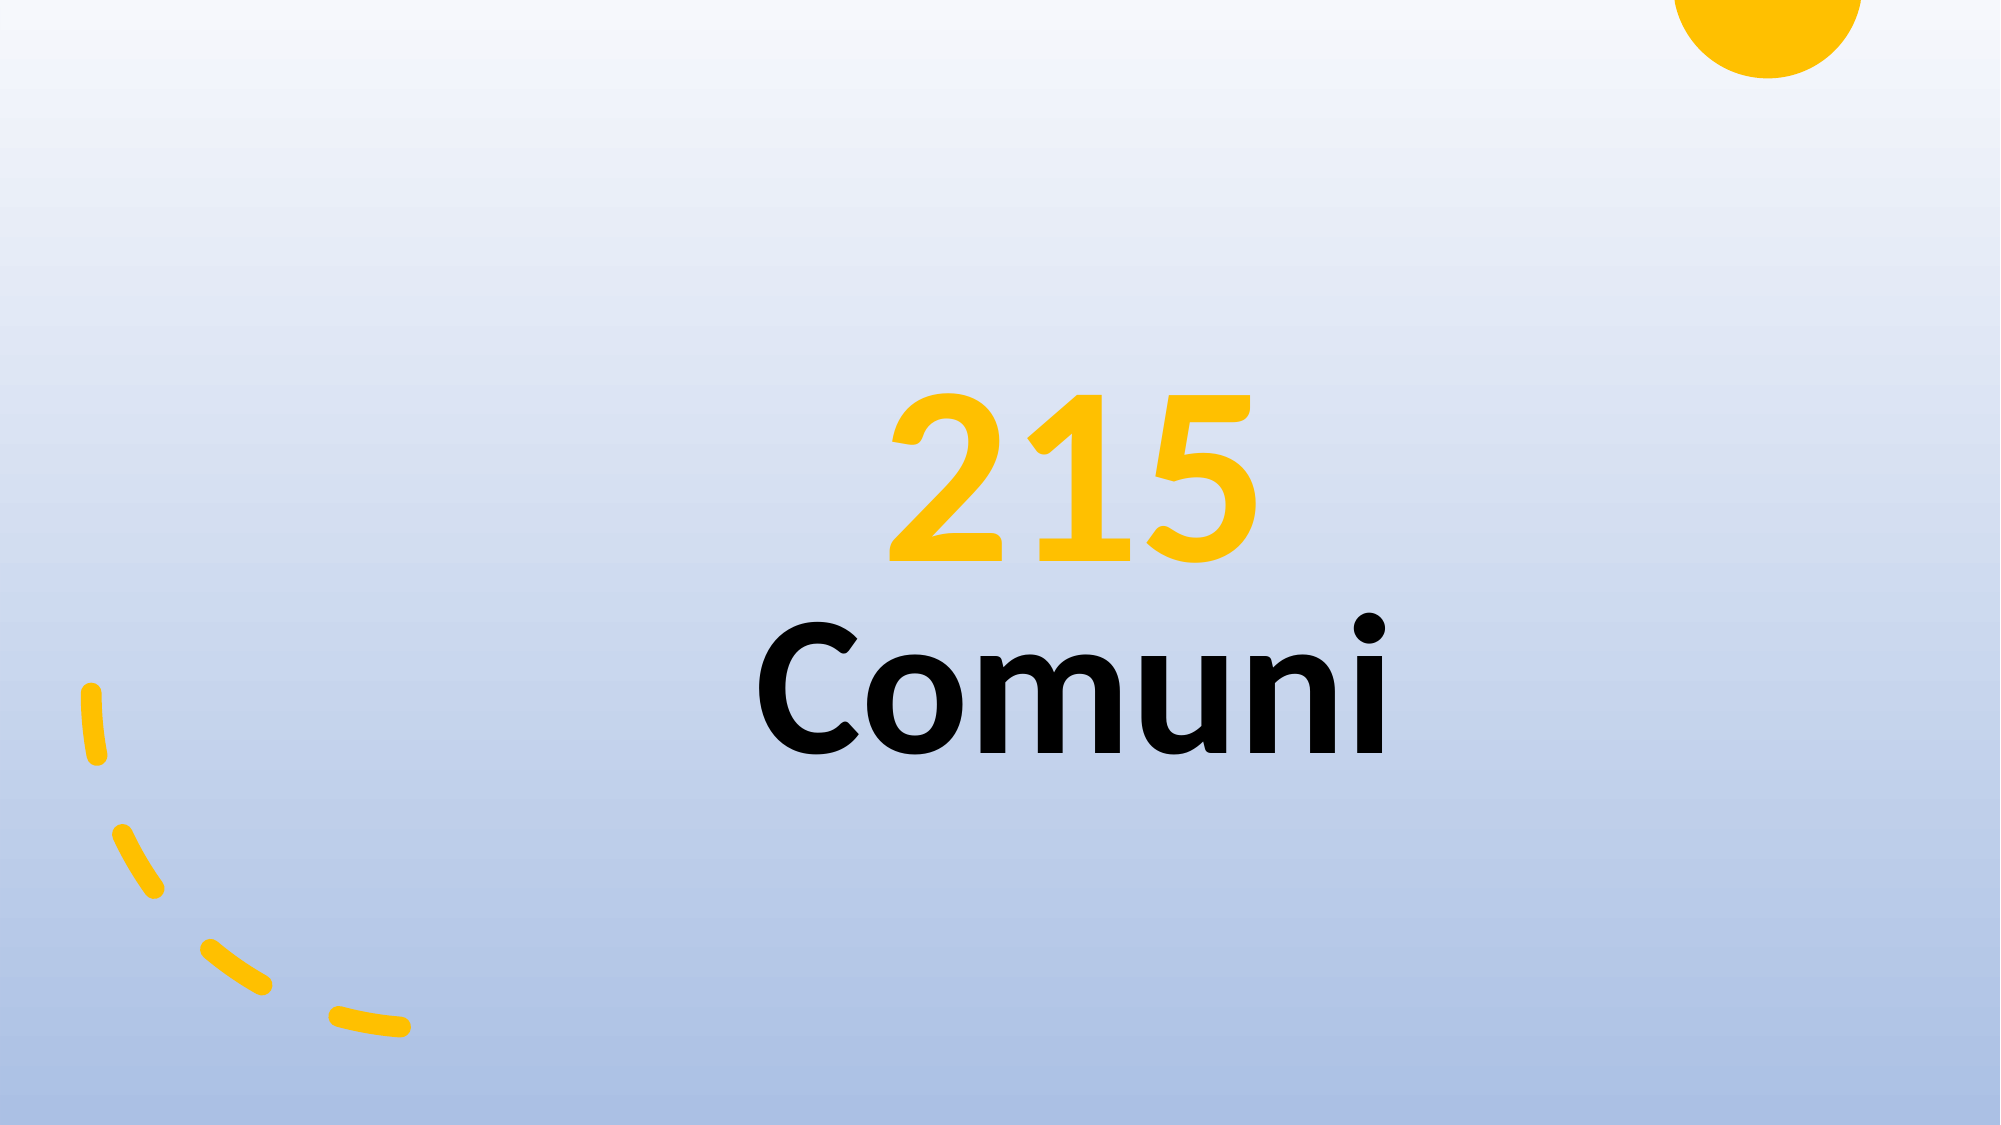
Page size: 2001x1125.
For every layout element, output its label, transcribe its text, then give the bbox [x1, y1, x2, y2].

text_box [0, 0, 2000, 1125]
text_box 215 [797, 297, 1353, 626]
text_box [1673, 0, 1862, 80]
text_box Comuni [579, 545, 1571, 841]
text_box [90, 692, 427, 1029]
